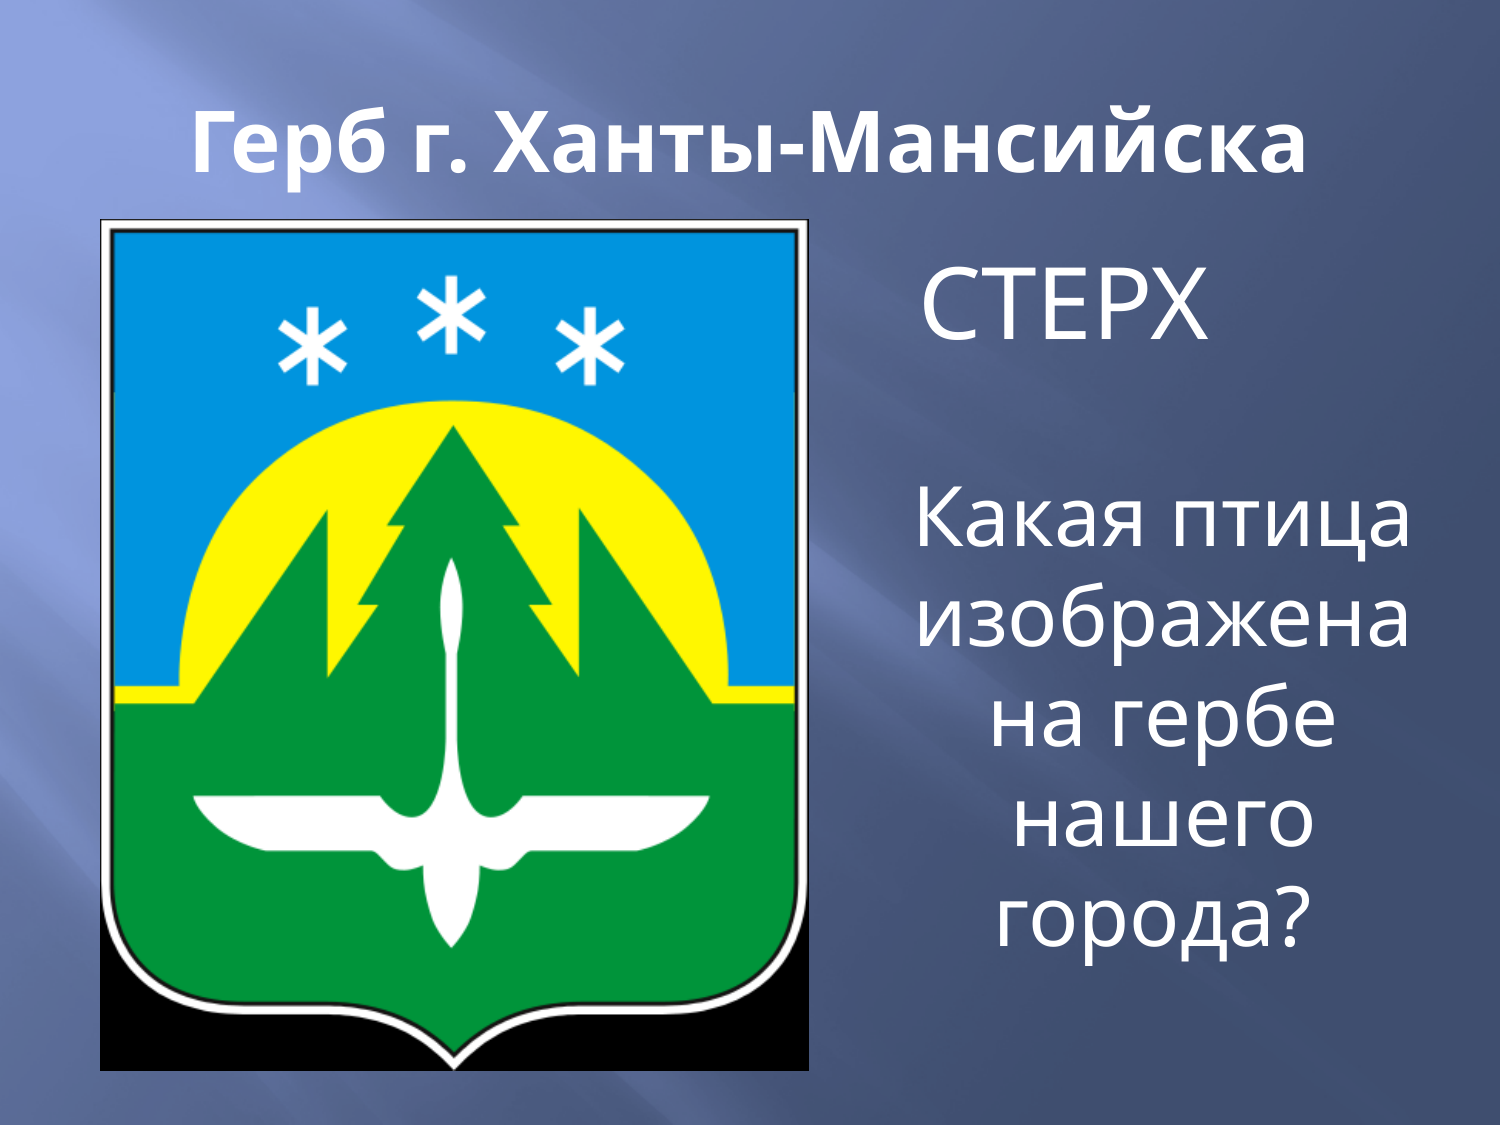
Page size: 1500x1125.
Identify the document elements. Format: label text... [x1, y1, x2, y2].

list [100, 219, 810, 1071]
text_box СТЕРХ [903, 231, 1273, 367]
text_box Какая птица изображена на гербе нашего города? [856, 456, 1471, 971]
title Герб г. Ханты-Мансийска [75, 45, 1425, 233]
